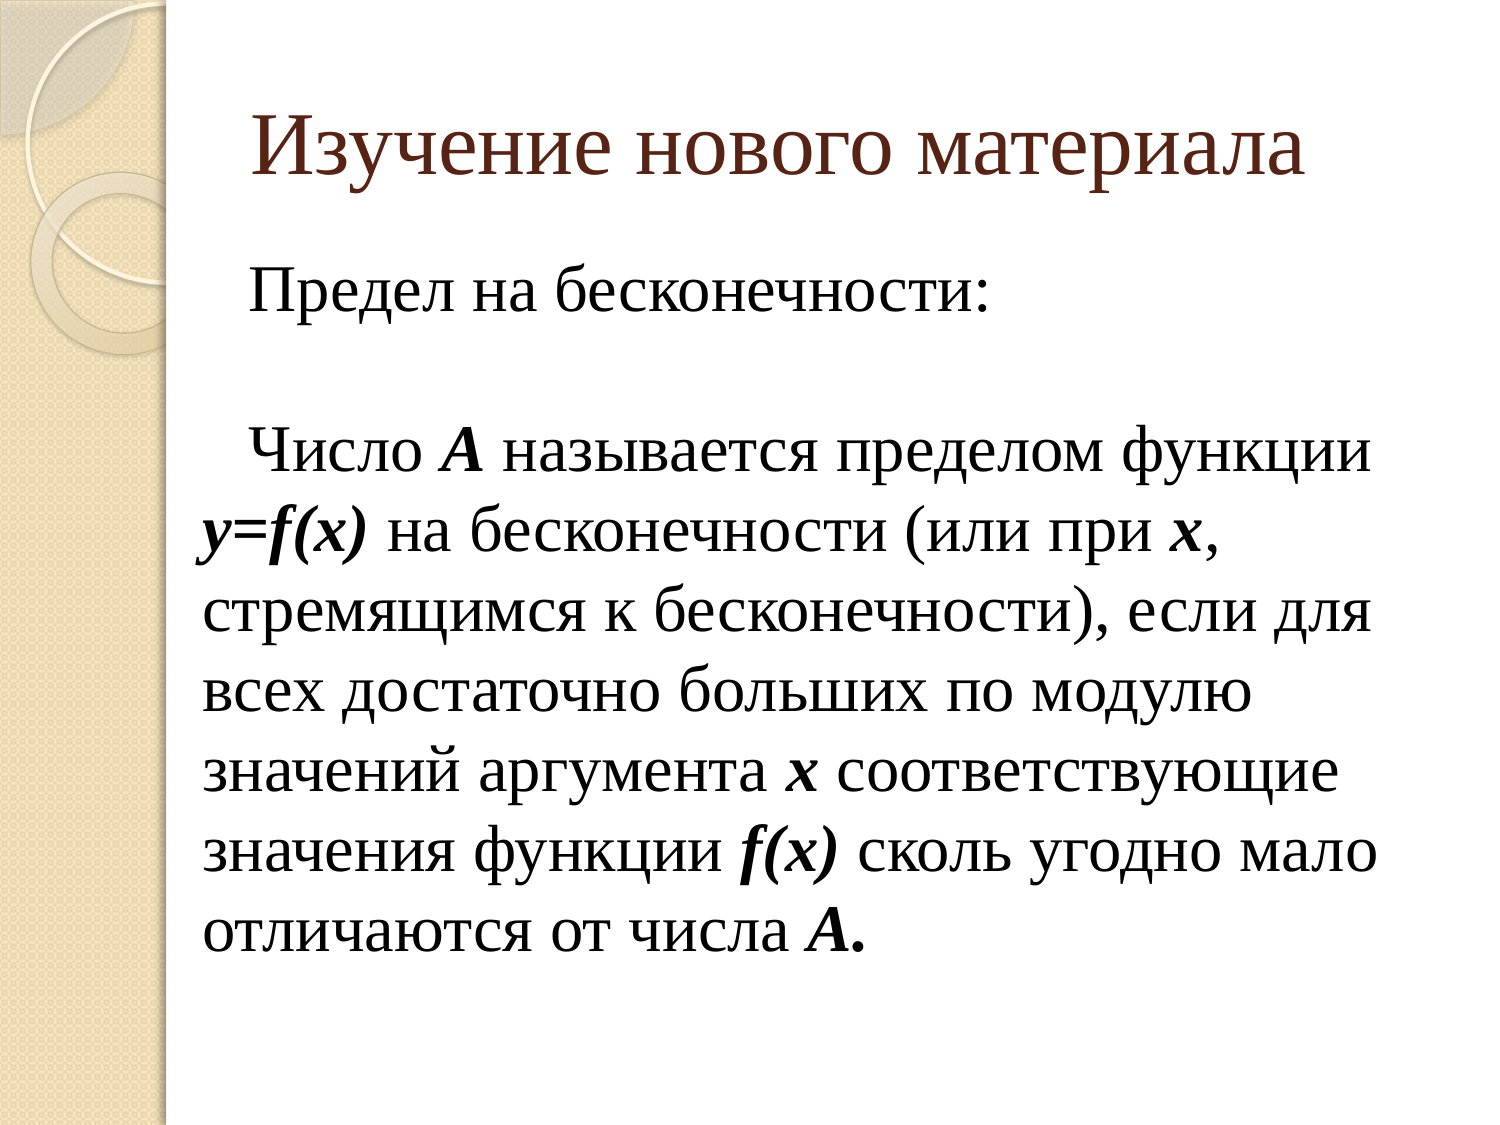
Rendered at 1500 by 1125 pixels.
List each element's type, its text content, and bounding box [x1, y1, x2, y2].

title Изучение нового материала [235, 45, 1466, 233]
list Предел на бесконечности: Число А называется пределом функции y=f(x) на бесконечности (или при х, стремящимся к бесконечности), если для всех достаточно больших по модулю значений аргумента х соответствующие значения функции f(x) сколь угодно мало отличаются от числа А. [187, 237, 1466, 1090]
